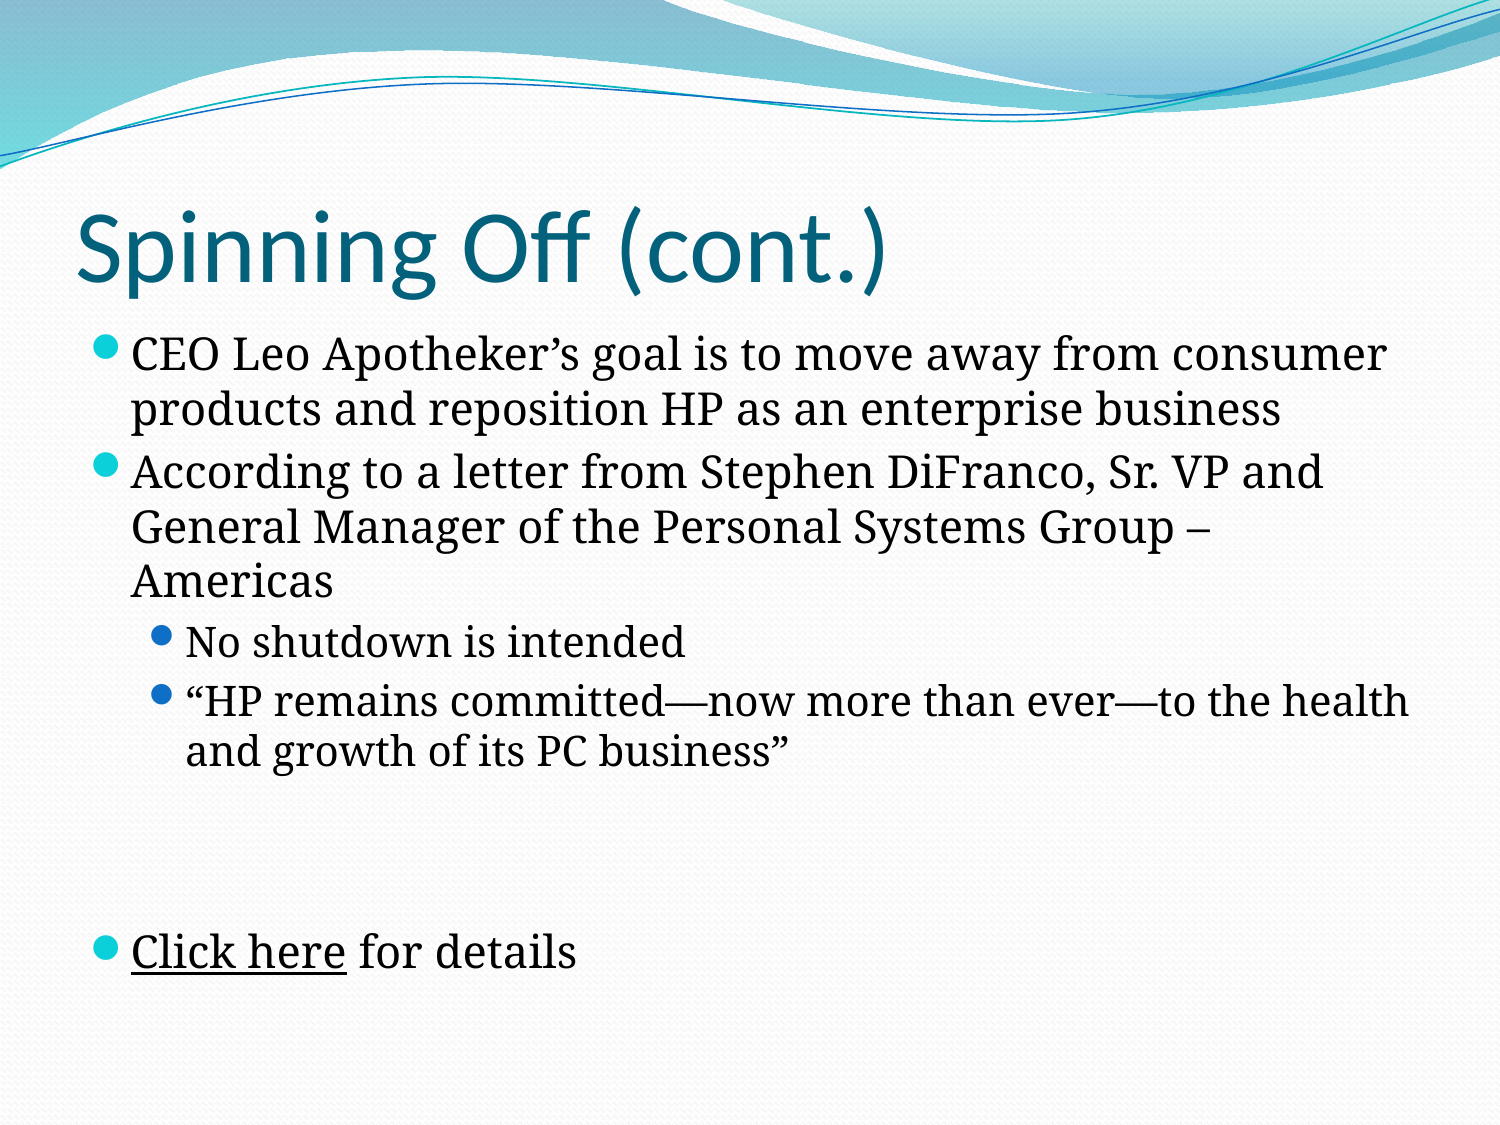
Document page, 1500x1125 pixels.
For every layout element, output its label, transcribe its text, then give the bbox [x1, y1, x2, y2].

title Spinning Off (cont.) [75, 115, 1425, 303]
list CEO Leo Apotheker’s goal is to move away from consumer products and reposition HP as an enterprise business According to a letter from Stephen DiFranco, Sr. VP and General Manager of the Personal Systems Group – Americas No shutdown is intended “HP remains committed—now more than ever—to the health and growth of its PC business” Click here for details [75, 317, 1425, 1038]
